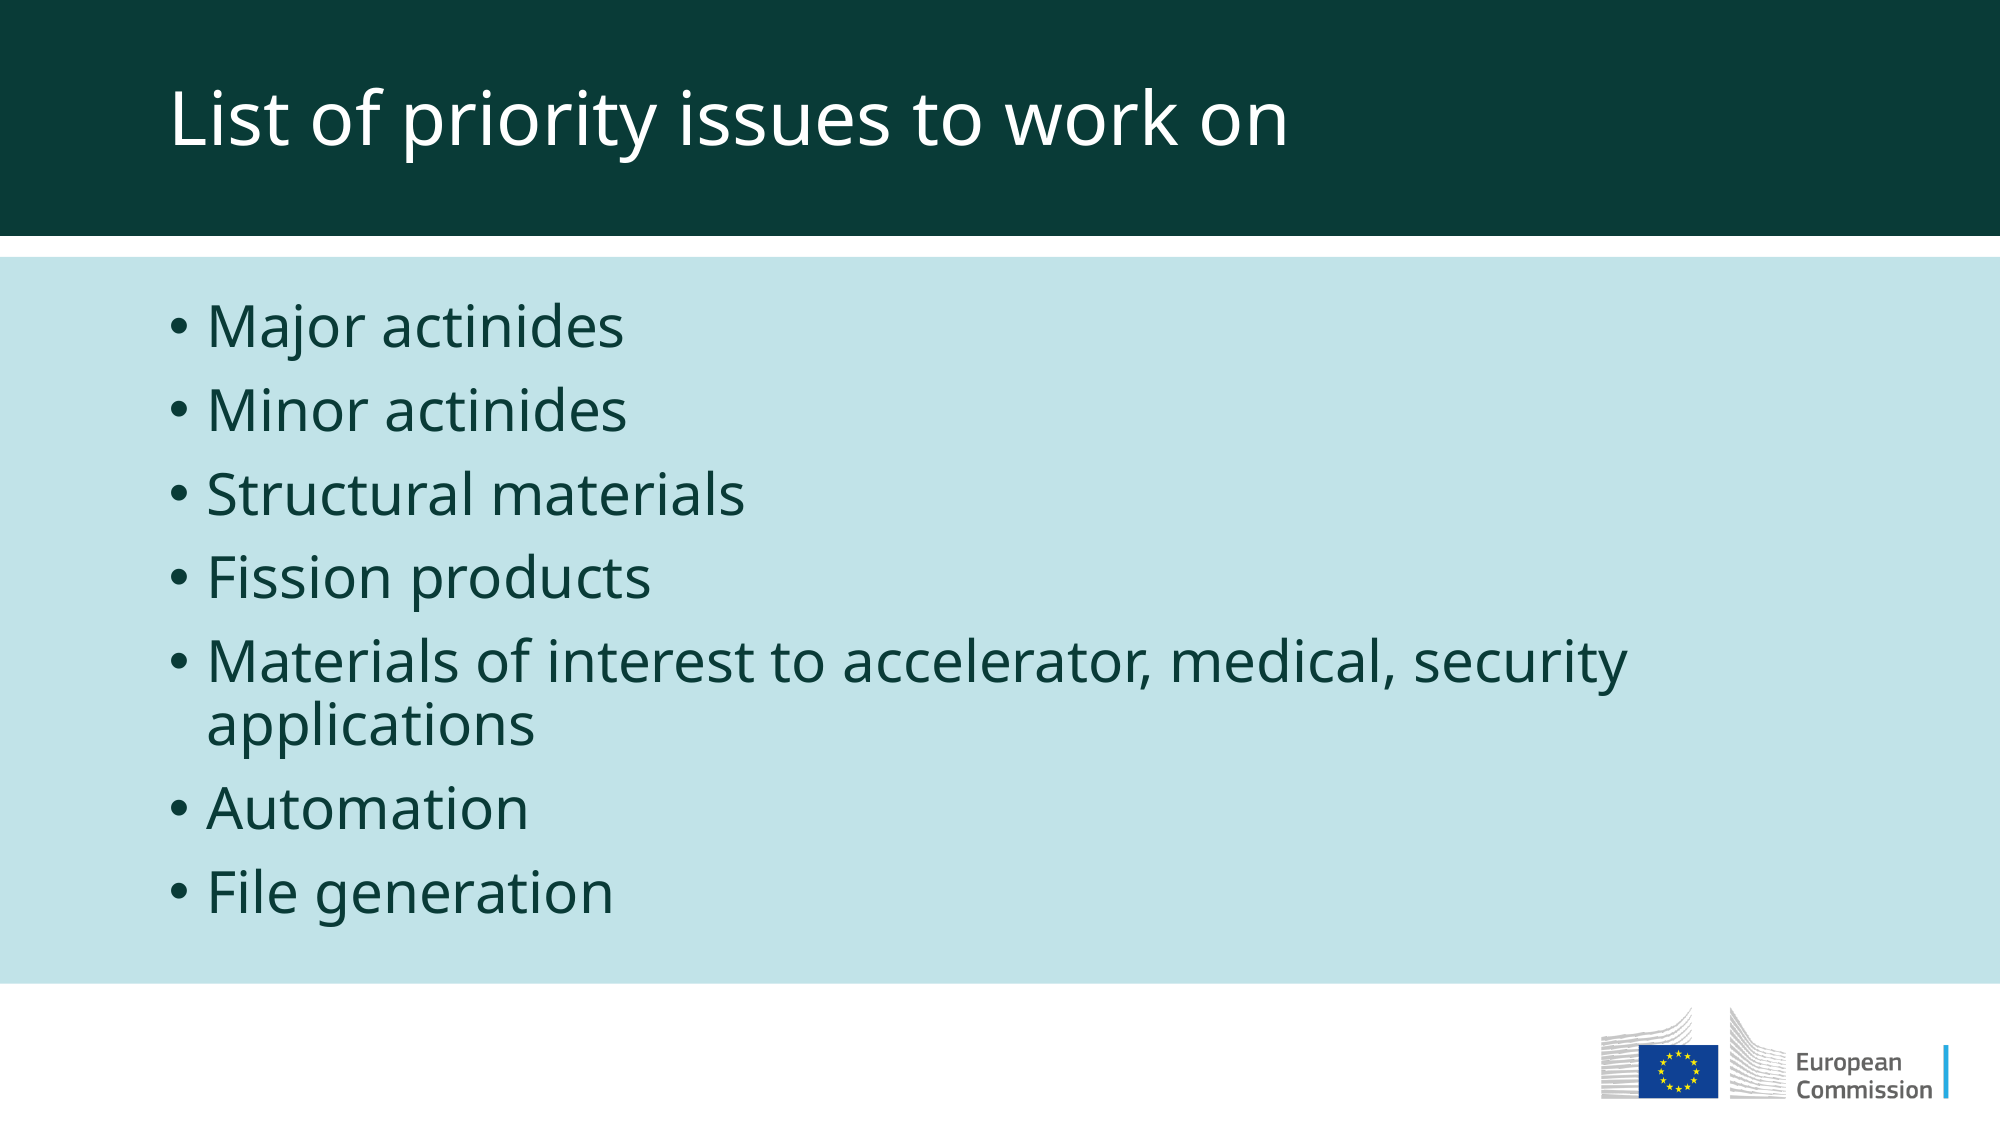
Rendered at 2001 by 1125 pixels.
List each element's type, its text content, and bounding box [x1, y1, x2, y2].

list Major actinides Minor actinides Structural materials Fission products Materials of interest to accelerator, medical, security applications Automation File generation [154, 289, 1942, 883]
list List of priority issues to work on [154, 73, 1942, 236]
picture [1572, 993, 1977, 1112]
